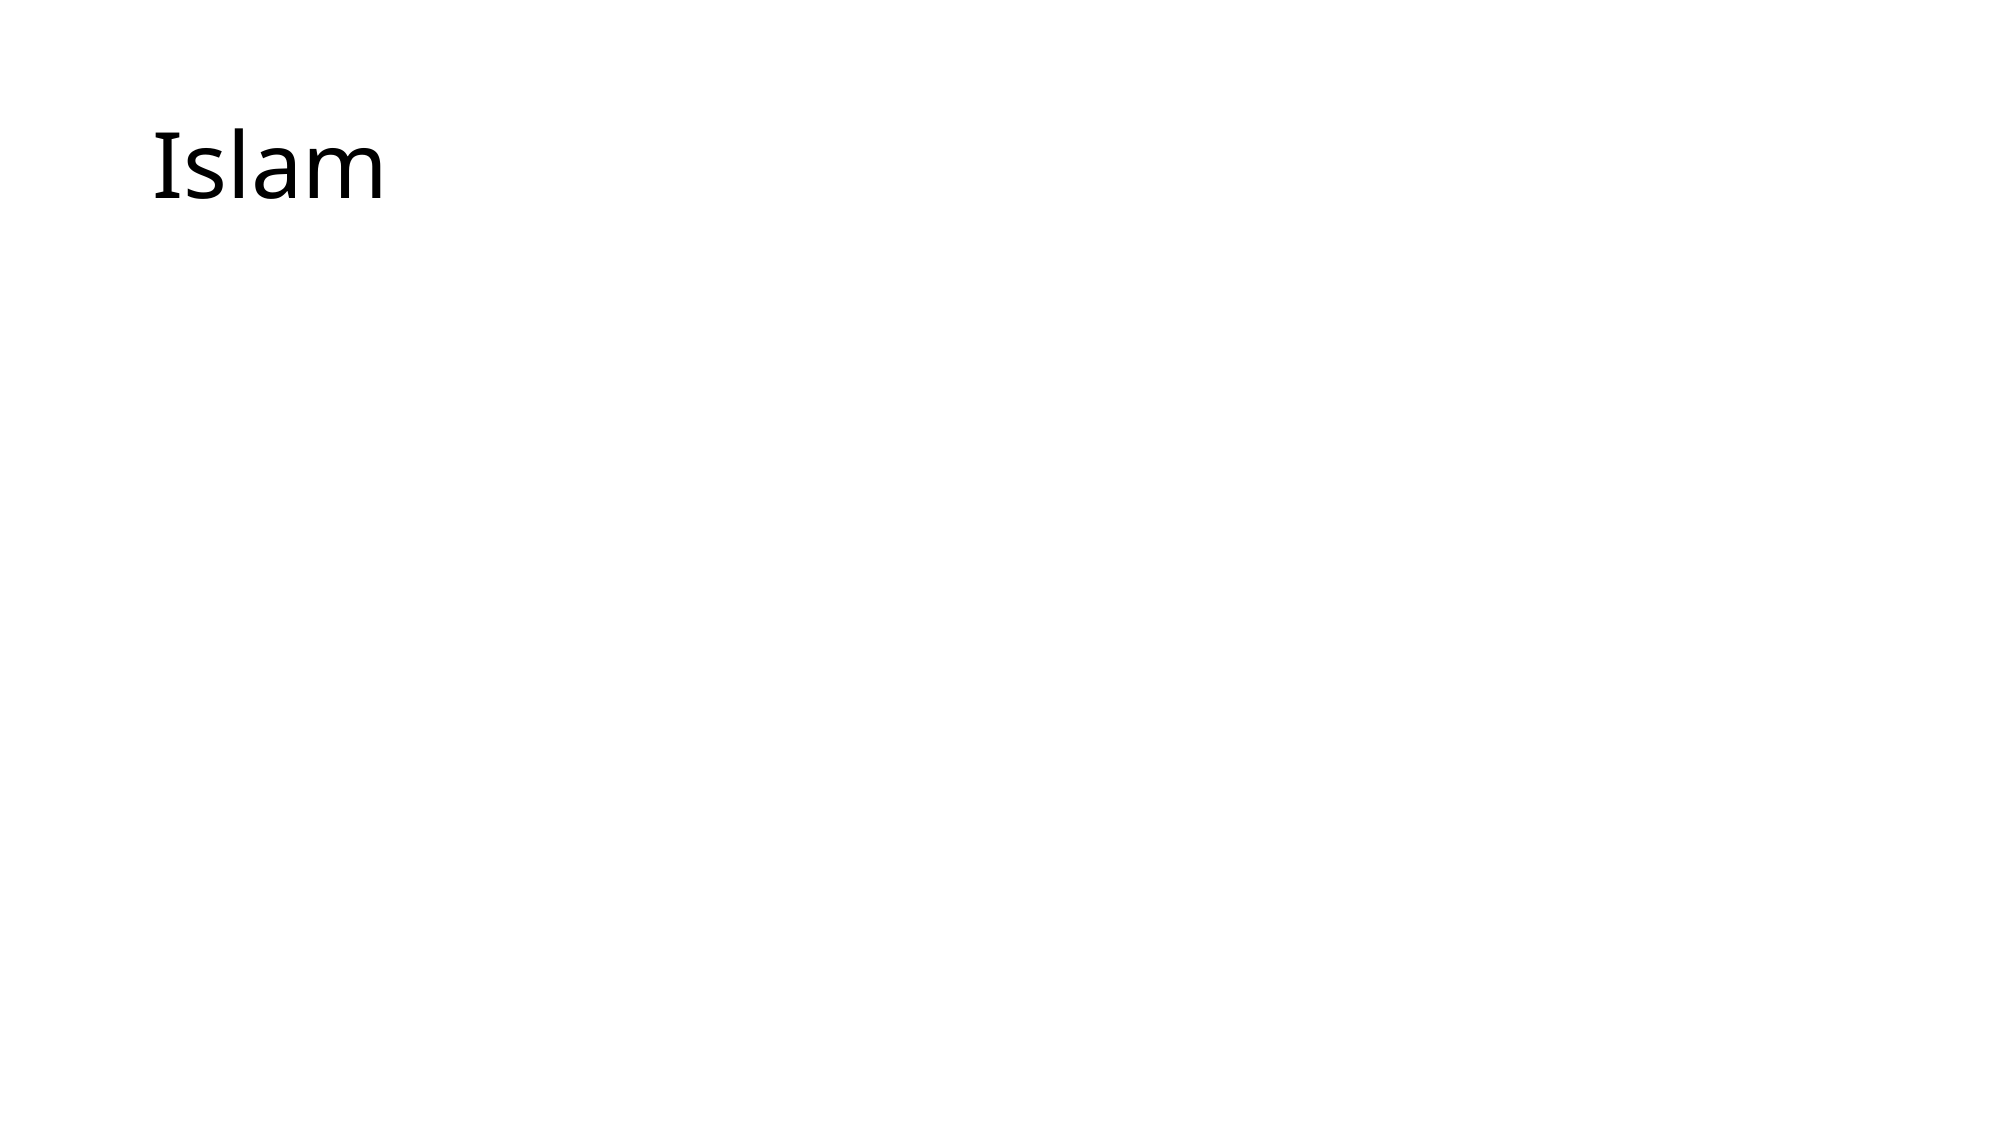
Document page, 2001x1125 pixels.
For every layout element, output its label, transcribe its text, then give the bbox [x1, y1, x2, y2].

title Islam [137, 59, 1863, 278]
